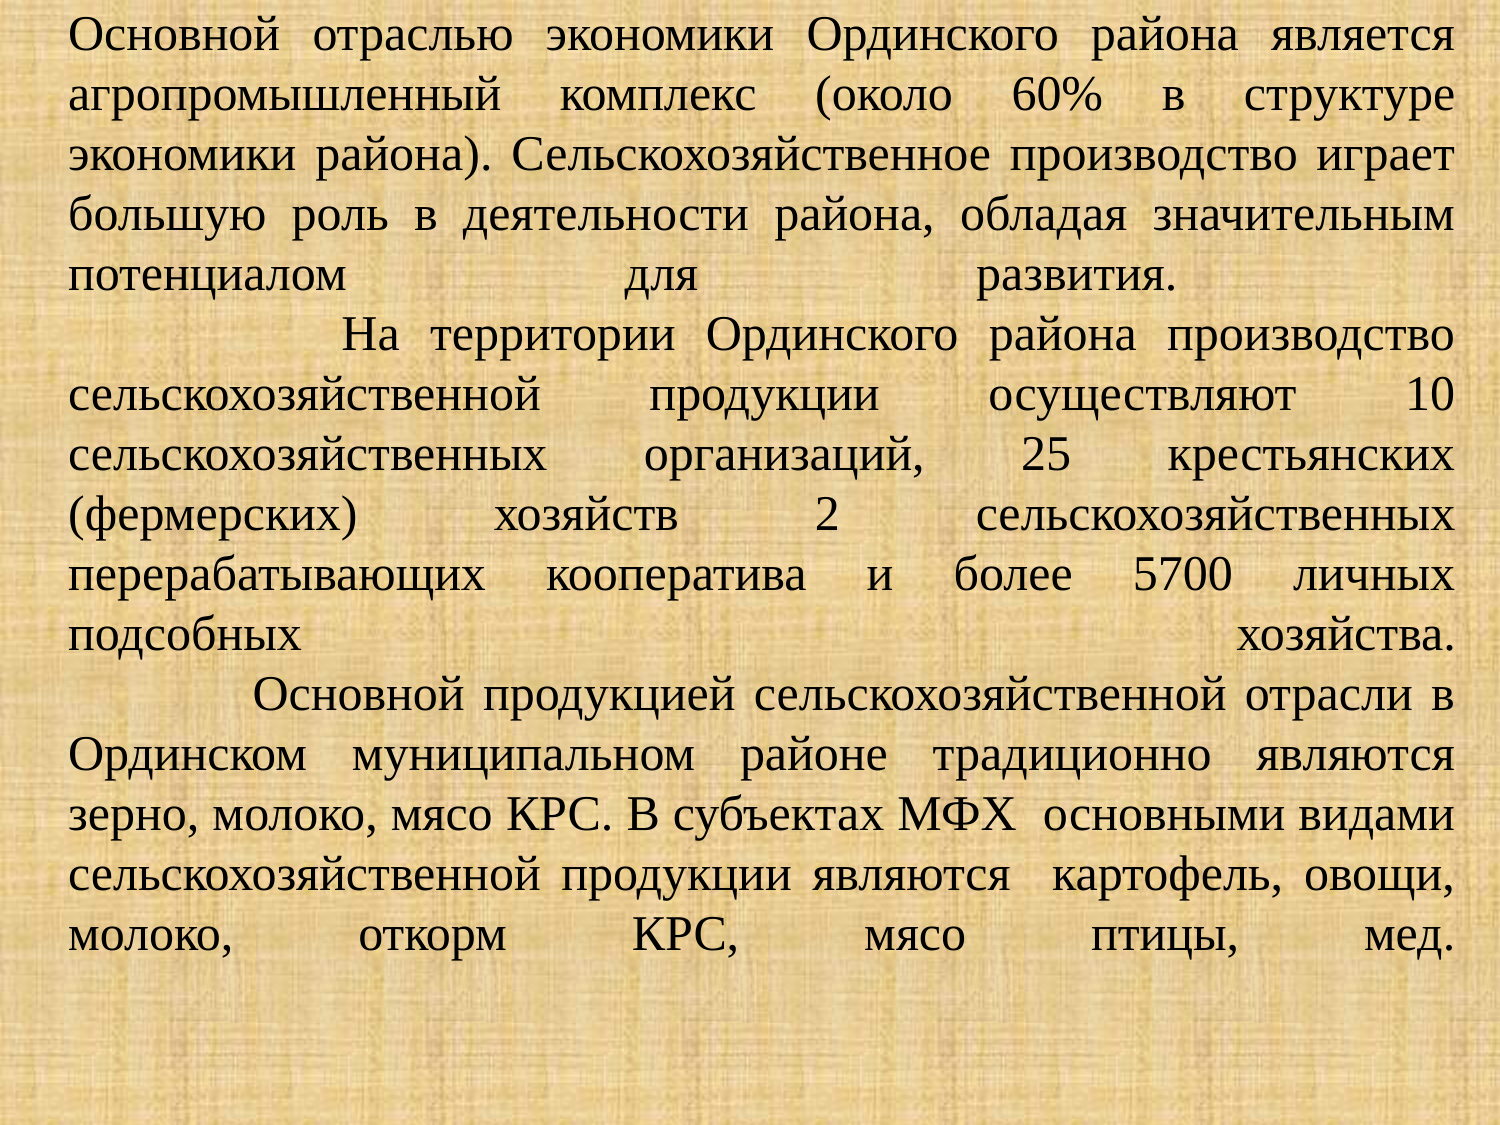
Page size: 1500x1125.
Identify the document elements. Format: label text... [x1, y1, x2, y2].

picture [0, 0, 1500, 1125]
title Основной отраслью экономики Ординского района является агропромышленный комплекс (около 60% в структуре экономики района). Сельскохозяйственное производство играет большую роль в деятельности района, обладая значительным потенциалом для развития. На территории Ординского района производство сельскохозяйственной продукции осуществляют 10 сельскохозяйственных организаций, 25 крестьянских (фермерских) хозяйств 2 сельскохозяйственных перерабатывающих кооператива и более 5700 личных подсобных хозяйства. Основной продукцией сельскохозяйственной отрасли в Ординском муниципальном районе традиционно являются зерно, молоко, мясо КРС. В субъектах МФХ основными видами сельскохозяйственной продукции являются картофель, овощи, молоко, откорм КРС, мясо птицы, мед. [53, 40, 1471, 1012]
